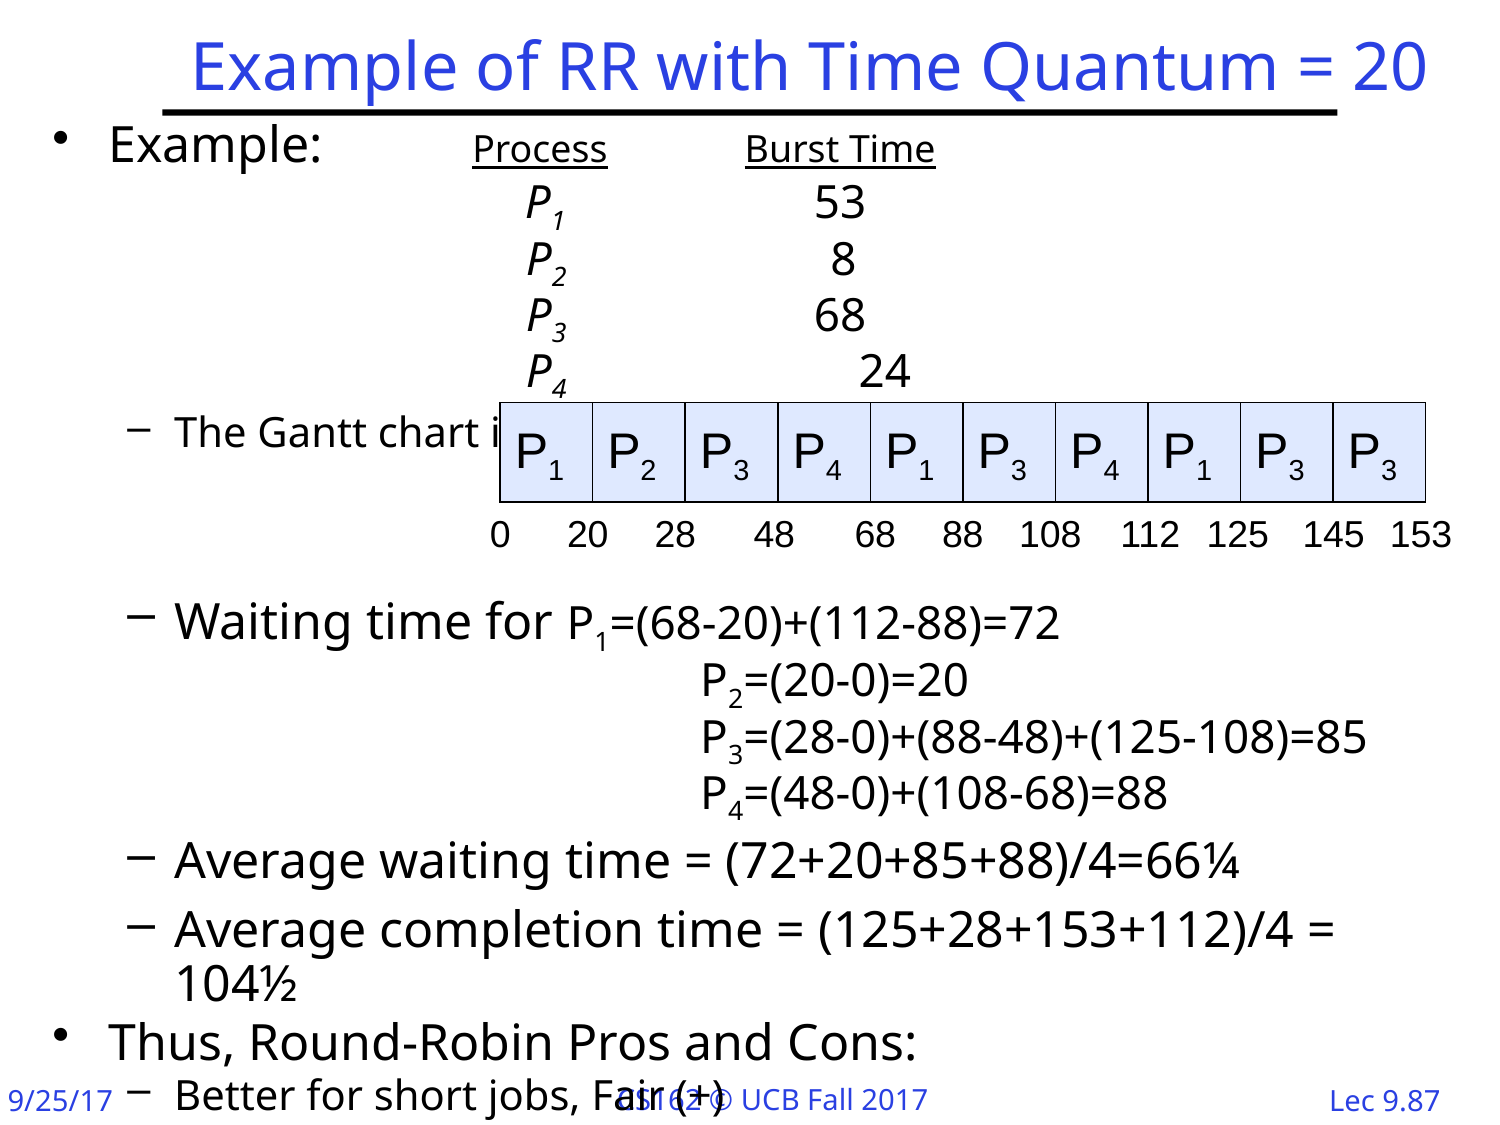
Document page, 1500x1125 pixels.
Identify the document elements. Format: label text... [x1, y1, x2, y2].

text_box P1 [500, 402, 590, 503]
text_box 0 [475, 502, 526, 563]
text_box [870, 402, 960, 563]
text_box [685, 402, 775, 563]
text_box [777, 402, 868, 563]
list Example: Process Burst Time P1 53 P2 8 P3 68 P4 24 The Gantt chart is: Waiting time for P1=(68-20)+(112-88)=72 P2=(20-0)=20 P3=(28-0)+(88-48)+(125-108)=85 P4=(48-0)+(108-68)=88 Average waiting time = (72+20+85+88)/4=66¼ Average completion time = (125+28+153+112)/4 = 104½ Thus, Round-Robin Pros and Cons: Better for short jobs, Fair (+) Context-switching time adds up for long jobs (-) [37, 112, 1463, 1125]
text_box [1055, 402, 1468, 563]
title Example of RR with Time Quantum = 20 [150, 0, 1472, 139]
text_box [592, 402, 682, 563]
text_box 20 [552, 502, 587, 563]
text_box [962, 402, 1053, 563]
